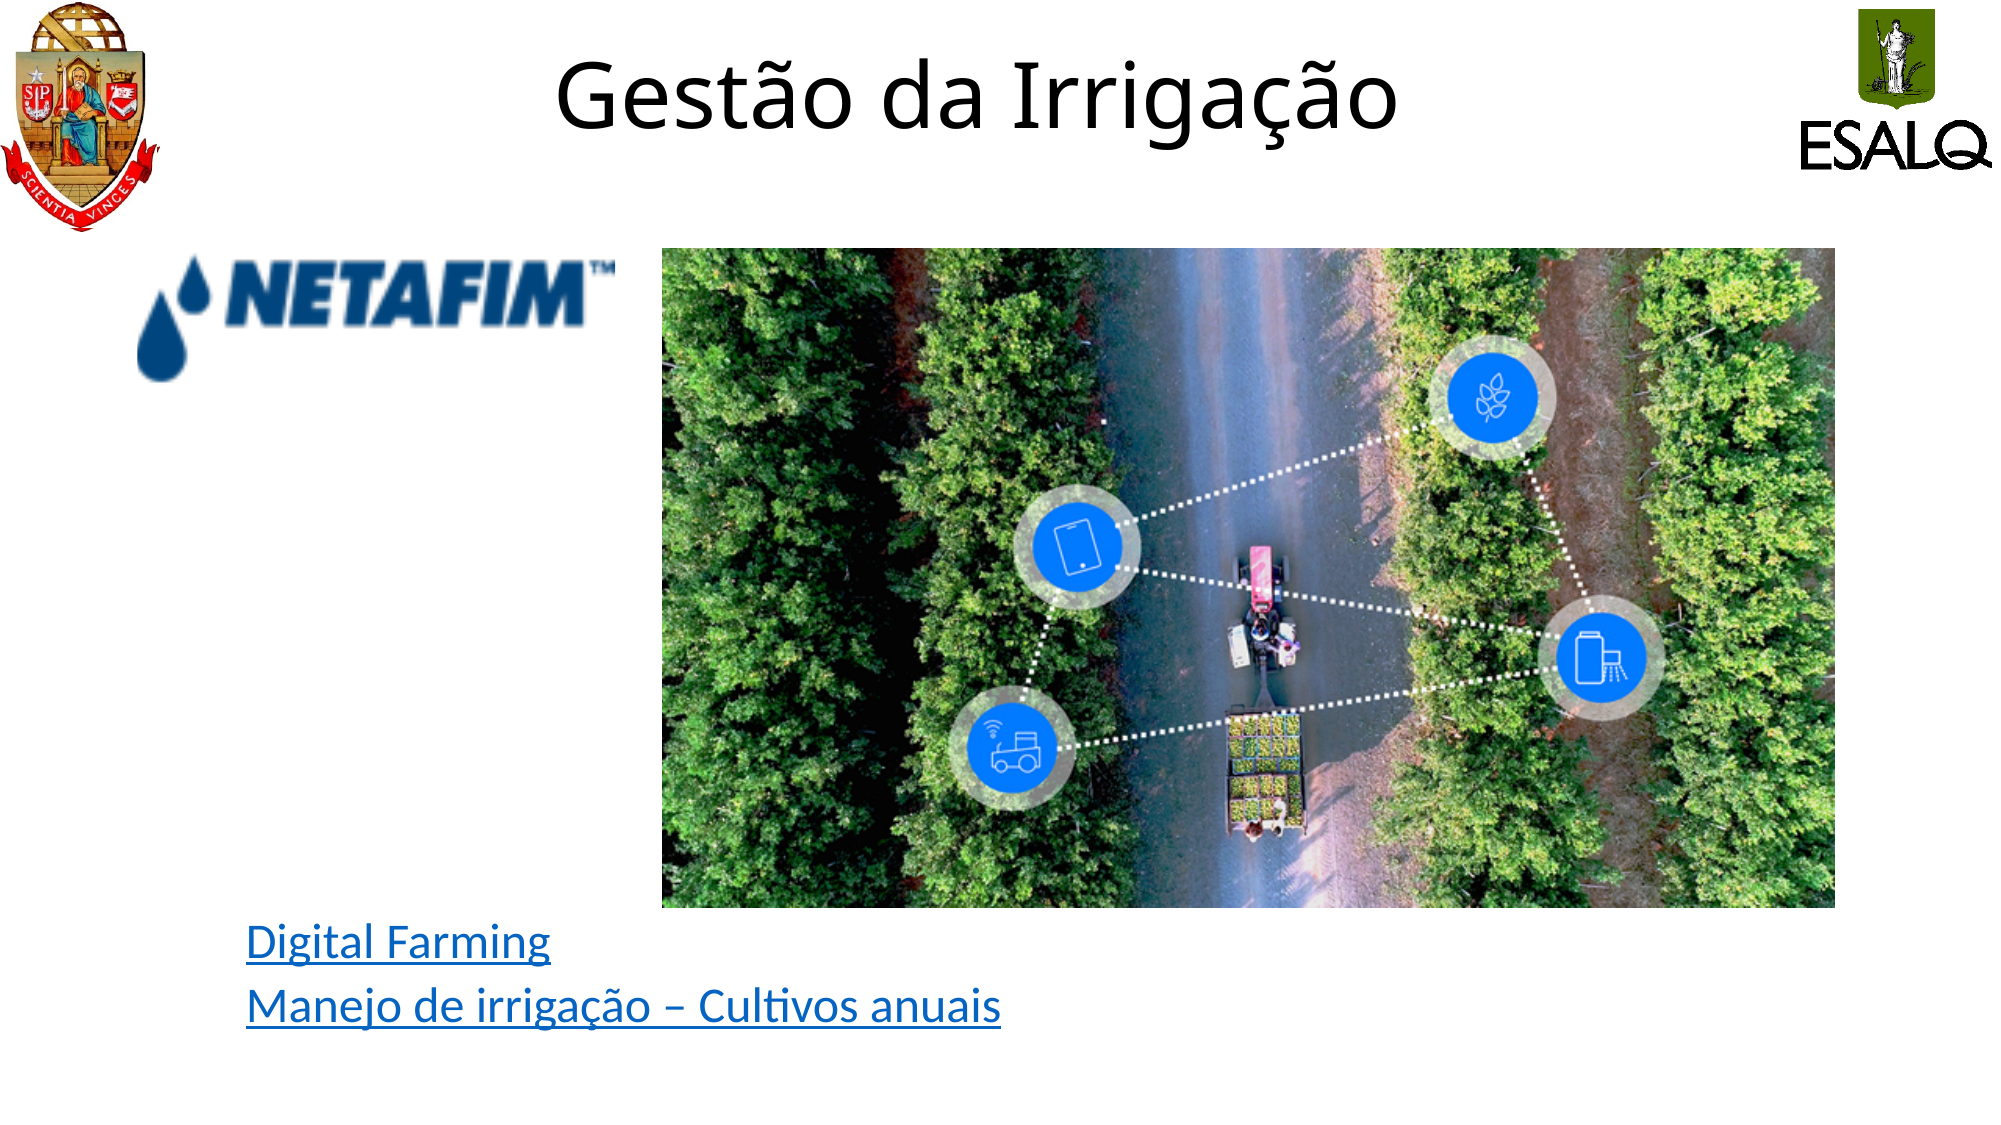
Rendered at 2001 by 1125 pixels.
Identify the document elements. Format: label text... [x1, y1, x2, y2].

picture [1801, 9, 1992, 170]
list Digital Farming Manejo de irrigação – Cultivos anuais [230, 907, 1834, 1118]
picture [662, 248, 1835, 908]
title Gestão da Irrigação [178, 6, 1778, 191]
picture [0, 2, 616, 400]
